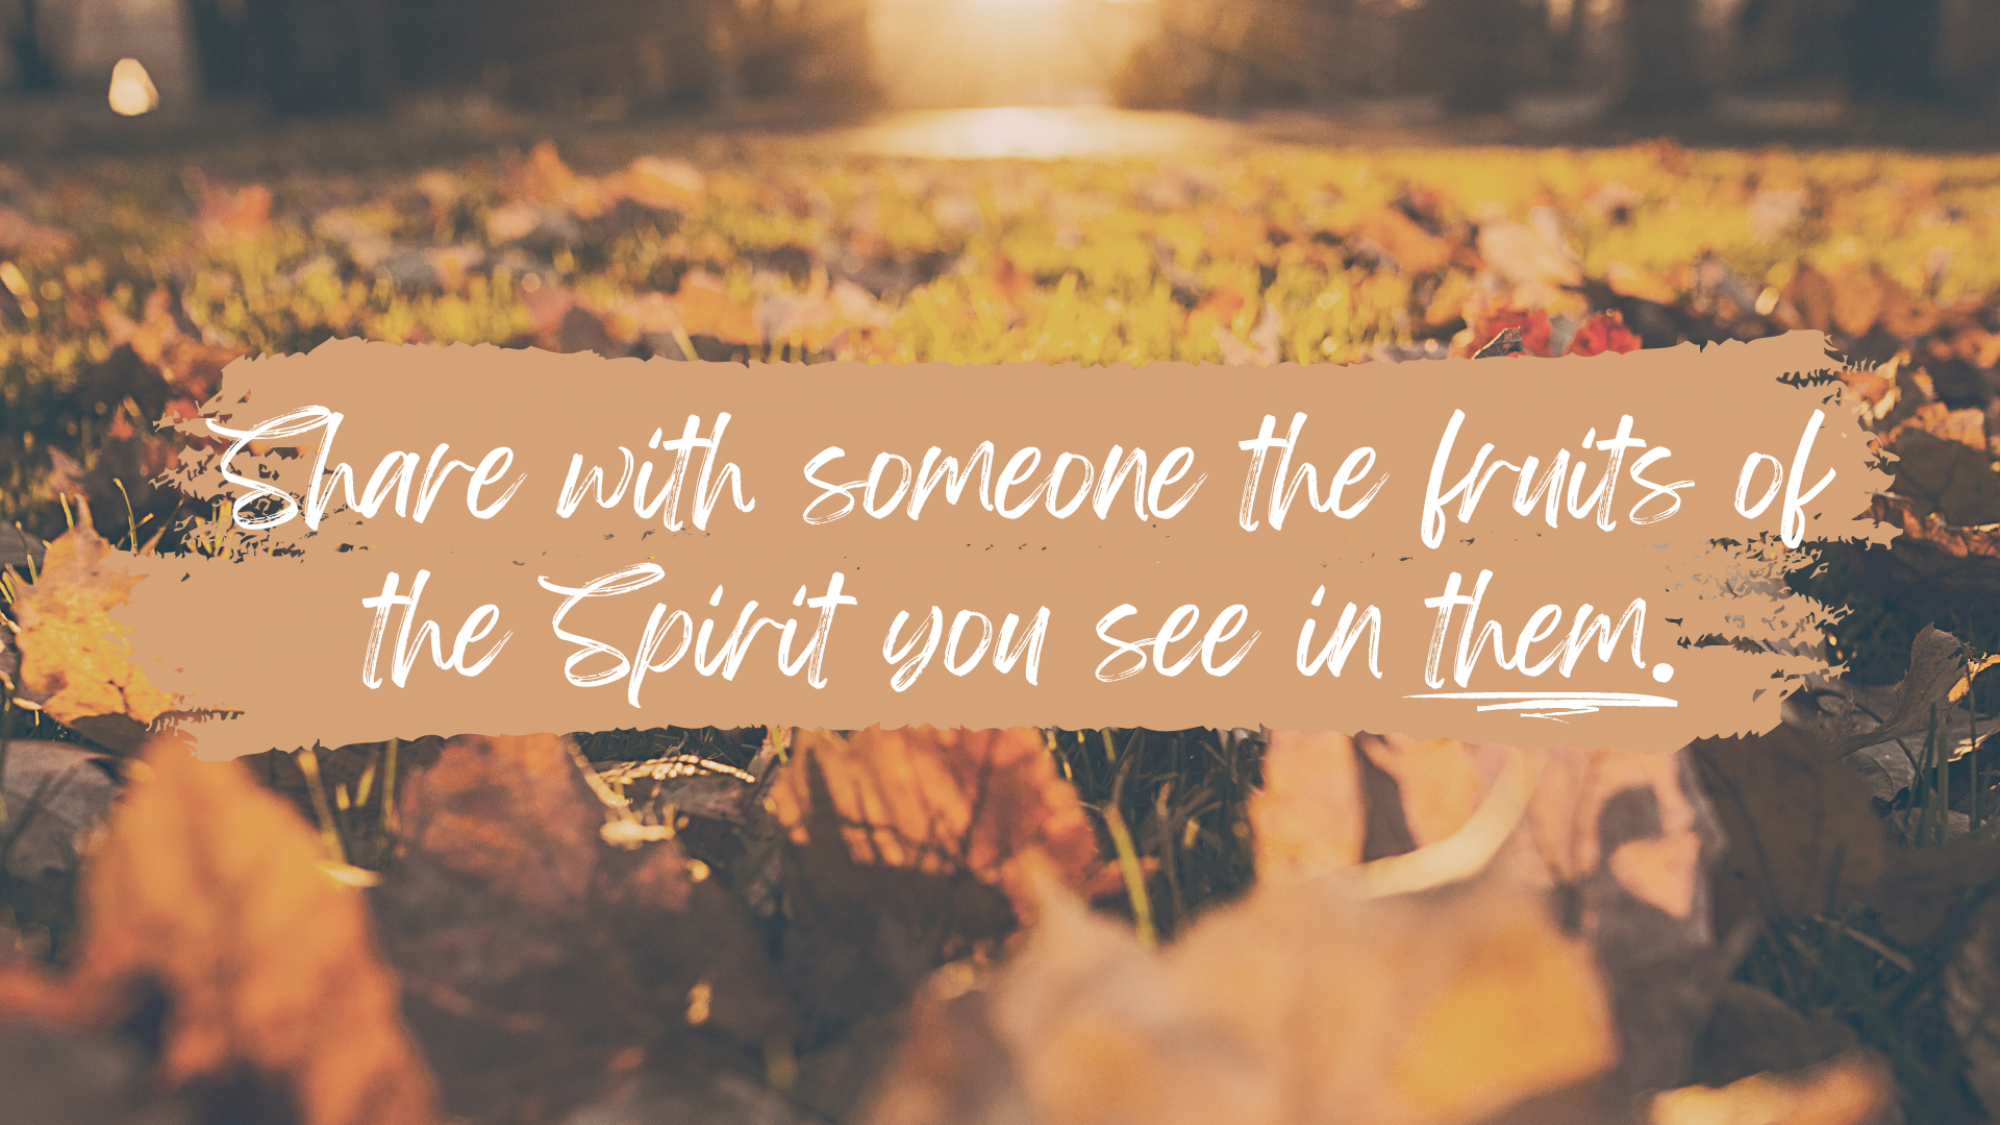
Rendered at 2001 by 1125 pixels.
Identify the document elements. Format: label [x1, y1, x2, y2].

list [0, 0, 2000, 1125]
